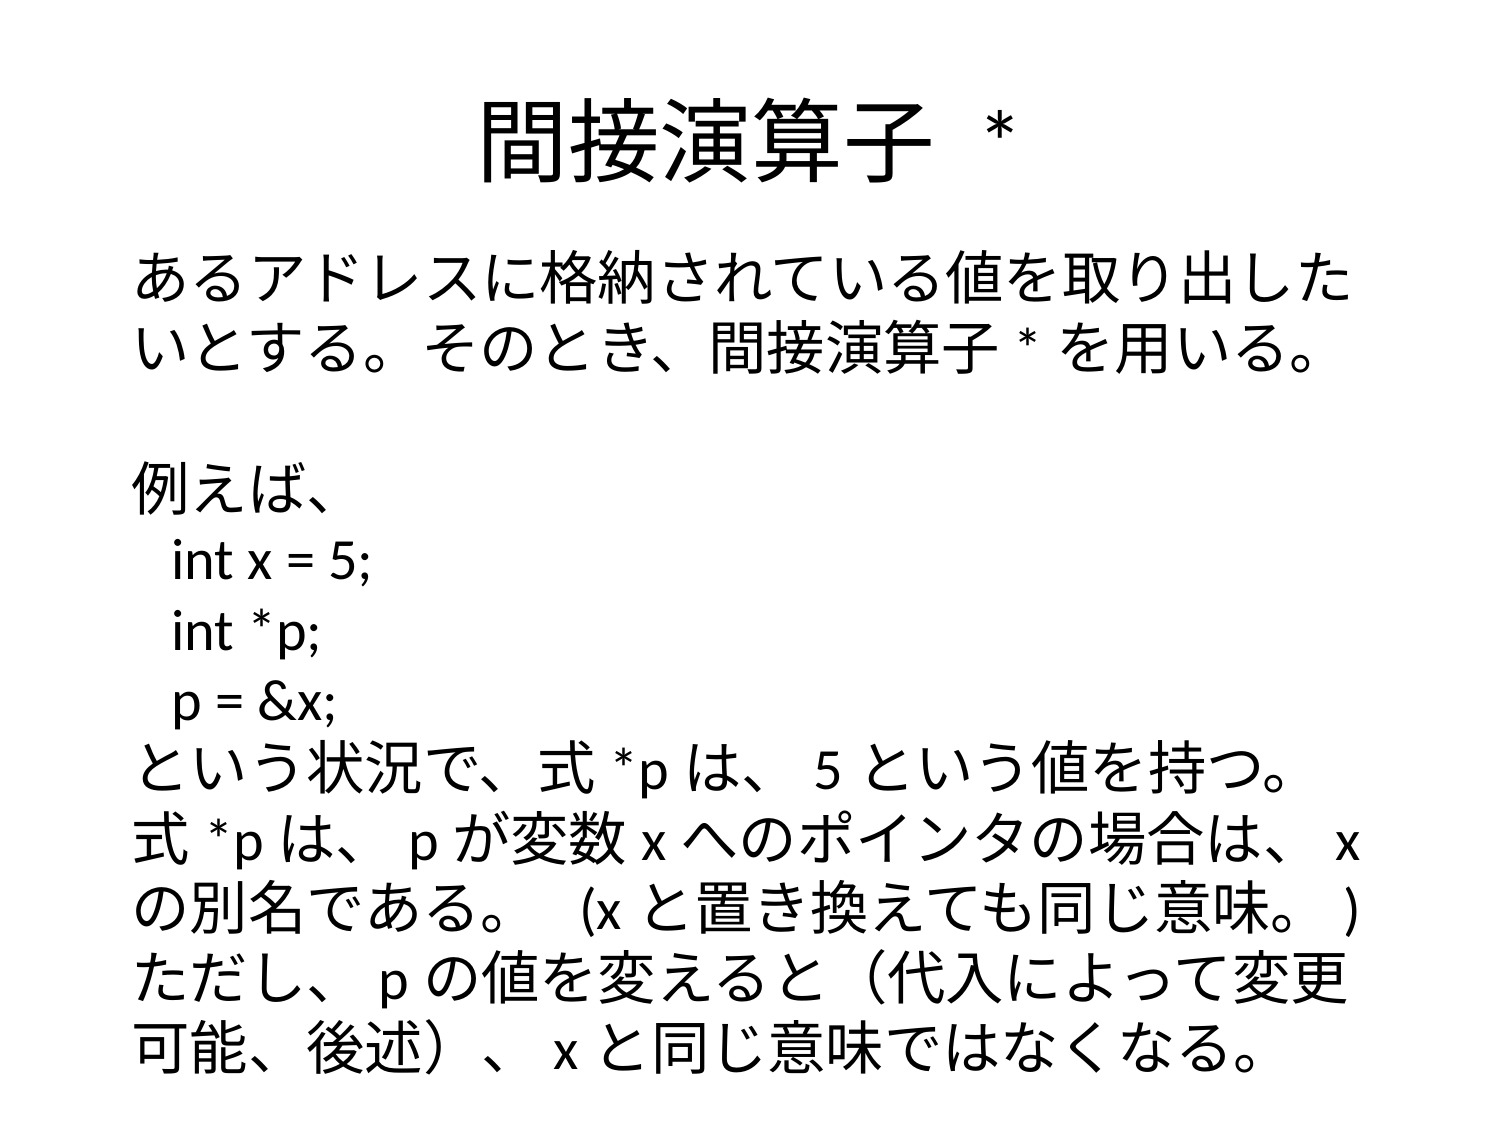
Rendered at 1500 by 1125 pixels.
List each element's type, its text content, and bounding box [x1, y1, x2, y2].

title 間接演算子 * [75, 45, 1425, 233]
text_box あるアドレスに格納されている値を取り出したいとする。そのとき、間接演算子*を用いる。 例えば、 int x = 5; int *p; p = &x; という状況で、式*pは、5という値を持つ。 式*pは、pが変数xへのポインタの場合は、xの別名である。 (xと置き換えても同じ意味。) ただし、pの値を変えると（代入によって変更可能、後述）、xと同じ意味ではなくなる。 [117, 234, 1395, 1089]
